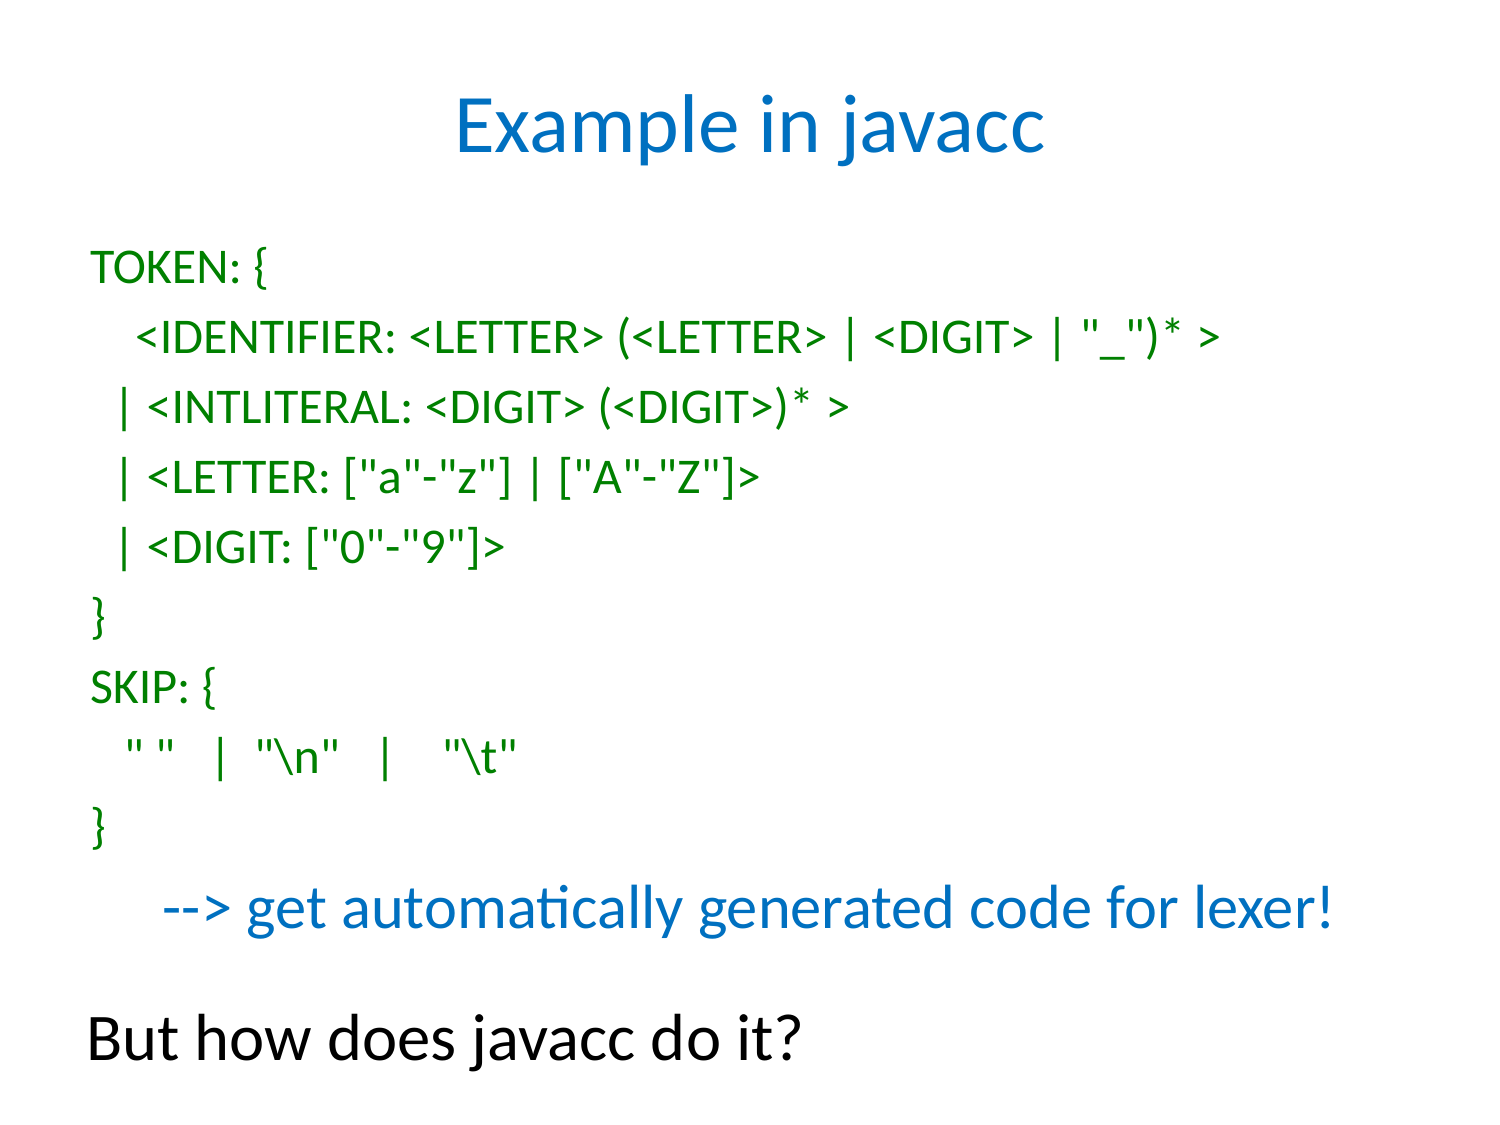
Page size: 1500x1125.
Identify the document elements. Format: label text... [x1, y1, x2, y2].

title Example in javacc [74, 25, 1426, 214]
list TOKEN: { <IDENTIFIER: <LETTER> (<LETTER> | <DIGIT> | "_")* > | <INTLITERAL: <DIGIT> (<DIGIT>)* > | <LETTER: ["a"-"z"] | ["A"-"Z"]> | <DIGIT: ["0"-"9"]> } SKIP: { " " | "\n" | "\t" } --> get automatically generated code for lexer! [74, 225, 1426, 962]
text_box But how does javacc do it? [71, 986, 848, 1082]
